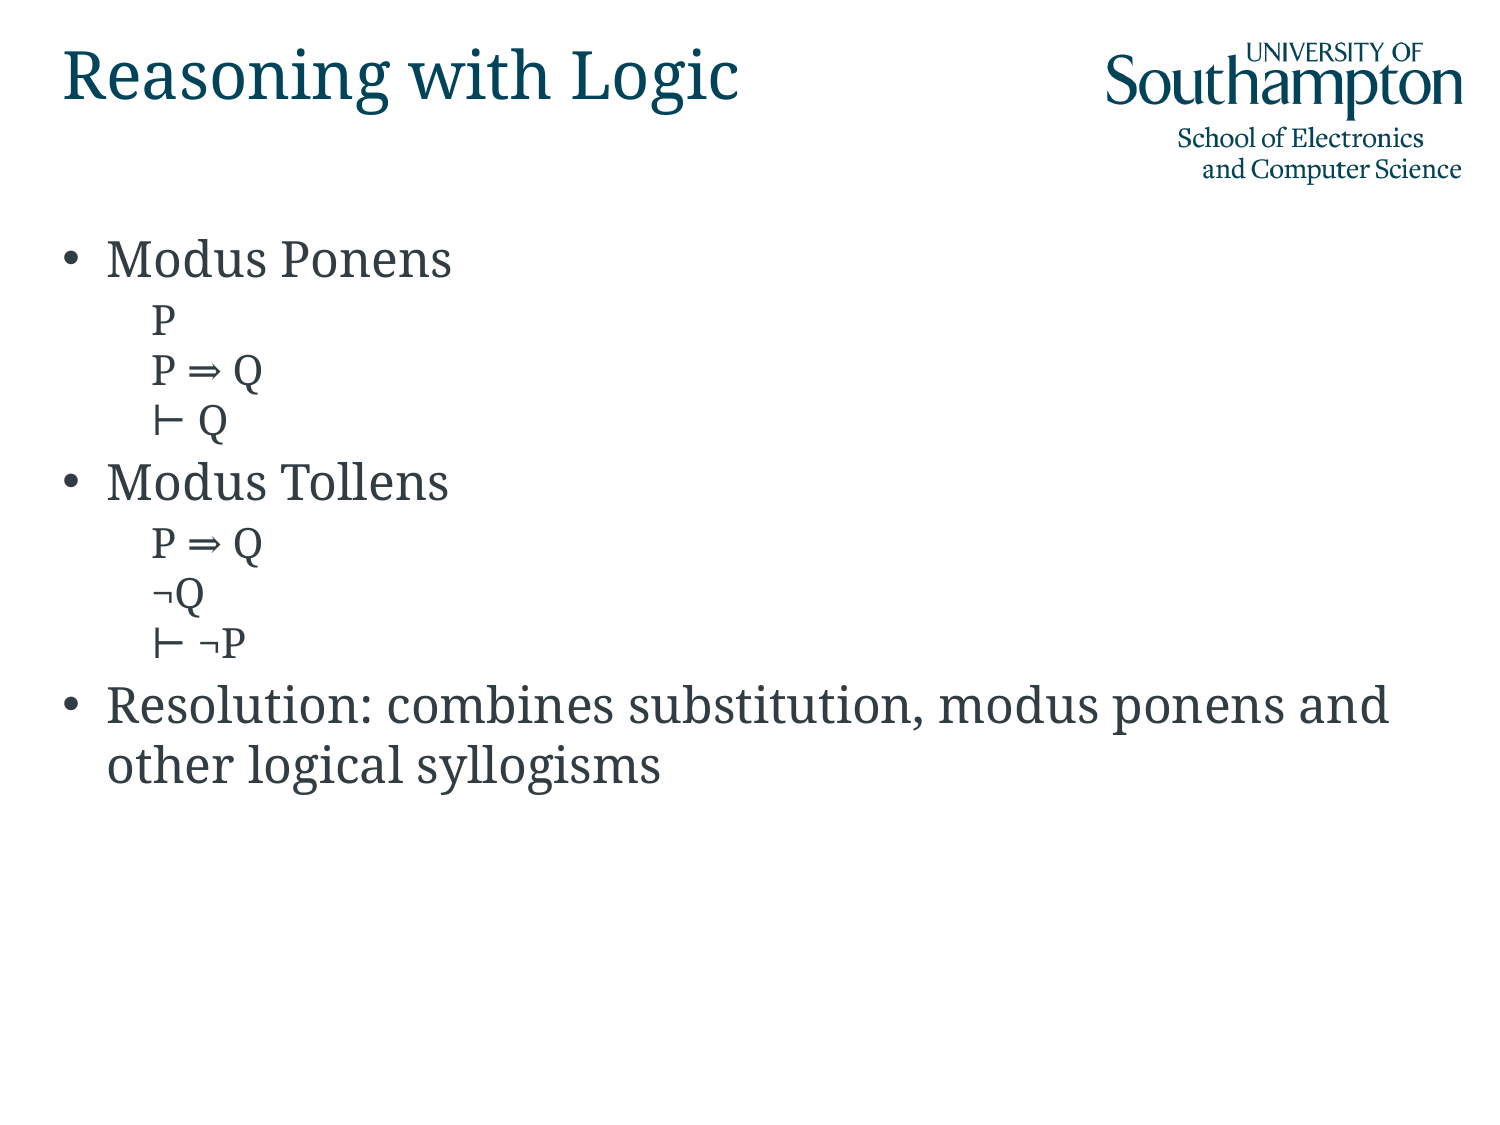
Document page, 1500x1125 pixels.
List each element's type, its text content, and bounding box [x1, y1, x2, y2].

picture [1107, 42, 1463, 185]
picture [1374, 42, 1381, 50]
list Modus Ponens P P ⇒ Q ⊢ Q Modus Tollens P ⇒ Q ¬Q ⊢ ¬P Resolution: combines substitution, modus ponens and other logical syllogisms [62, 219, 1438, 1013]
picture [1107, 71, 1129, 101]
title Reasoning with Logic [62, 24, 1076, 132]
picture [1293, 42, 1302, 55]
